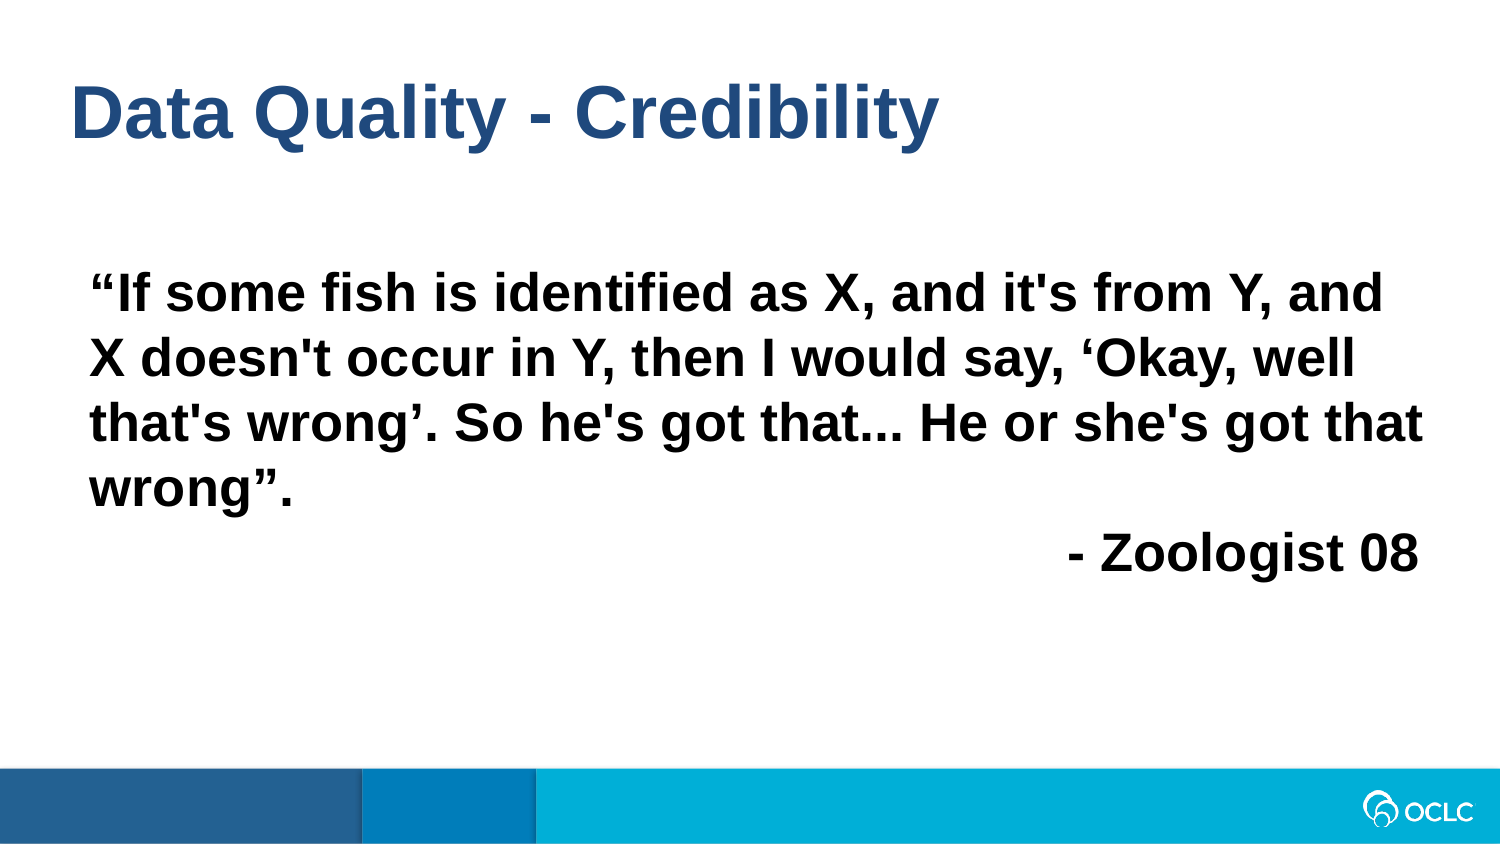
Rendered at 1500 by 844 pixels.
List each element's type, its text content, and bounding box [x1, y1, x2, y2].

list Data Quality - Credibility [55, 56, 1441, 169]
text_box “If some fish is identified as X, and it's from Y, and X doesn't occur in Y, then I would say, ‘Okay, well that's wrong’. So he's got that... He or she's got that wrong”. - Zoologist 08 [75, 250, 1450, 590]
